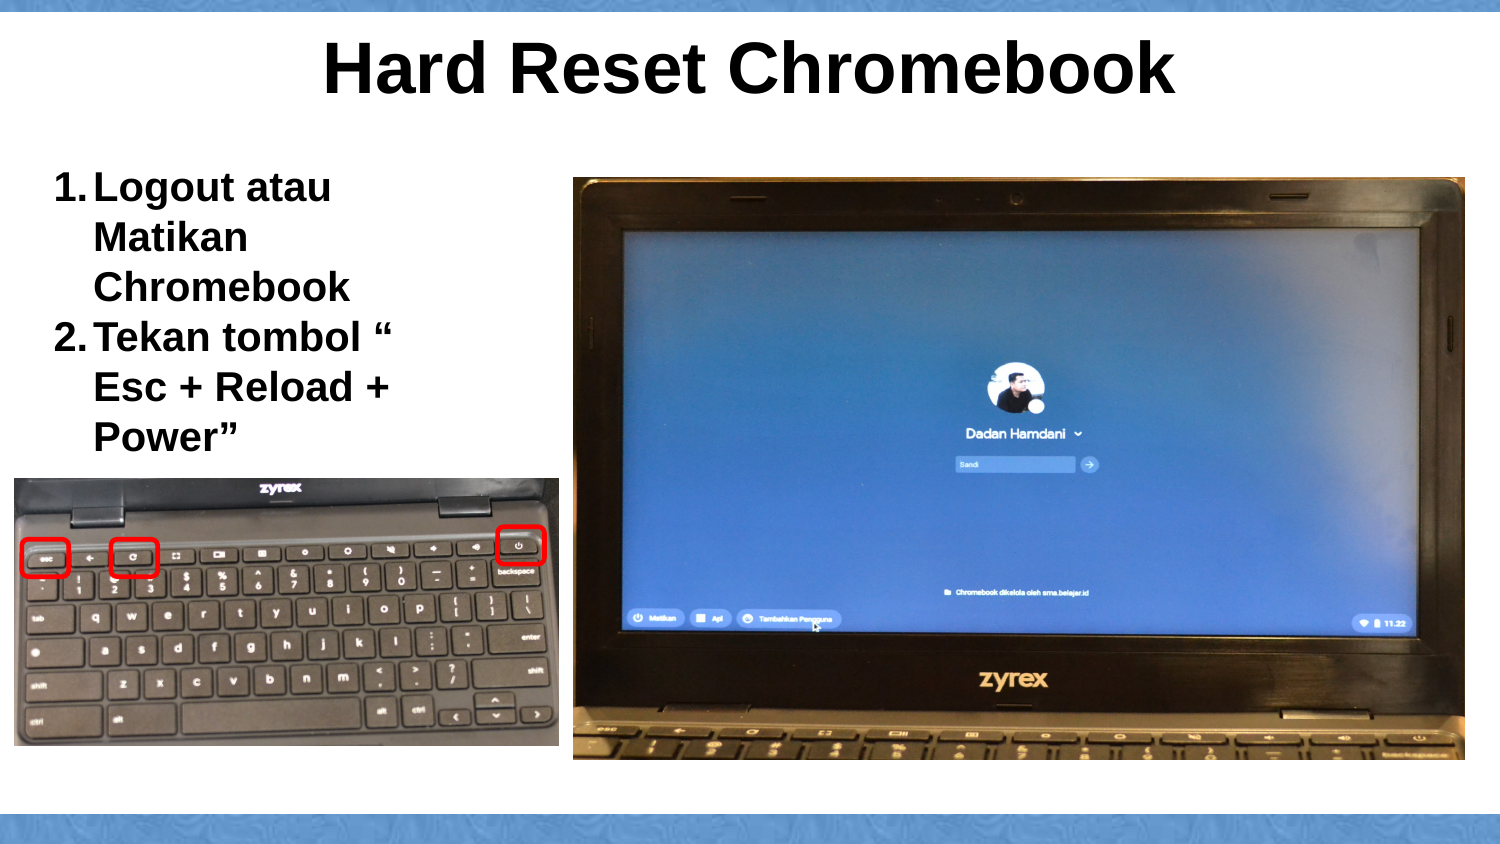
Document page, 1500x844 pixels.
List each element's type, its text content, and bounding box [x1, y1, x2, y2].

picture [573, 177, 1466, 760]
list Hard Reset Chromebook [0, 17, 1500, 112]
picture [14, 478, 559, 746]
list Logout atau Matikan Chromebook Tekan tombol “ Esc + Reload + Power” [12, 244, 439, 376]
picture [0, 0, 1500, 12]
picture [0, 814, 1500, 844]
